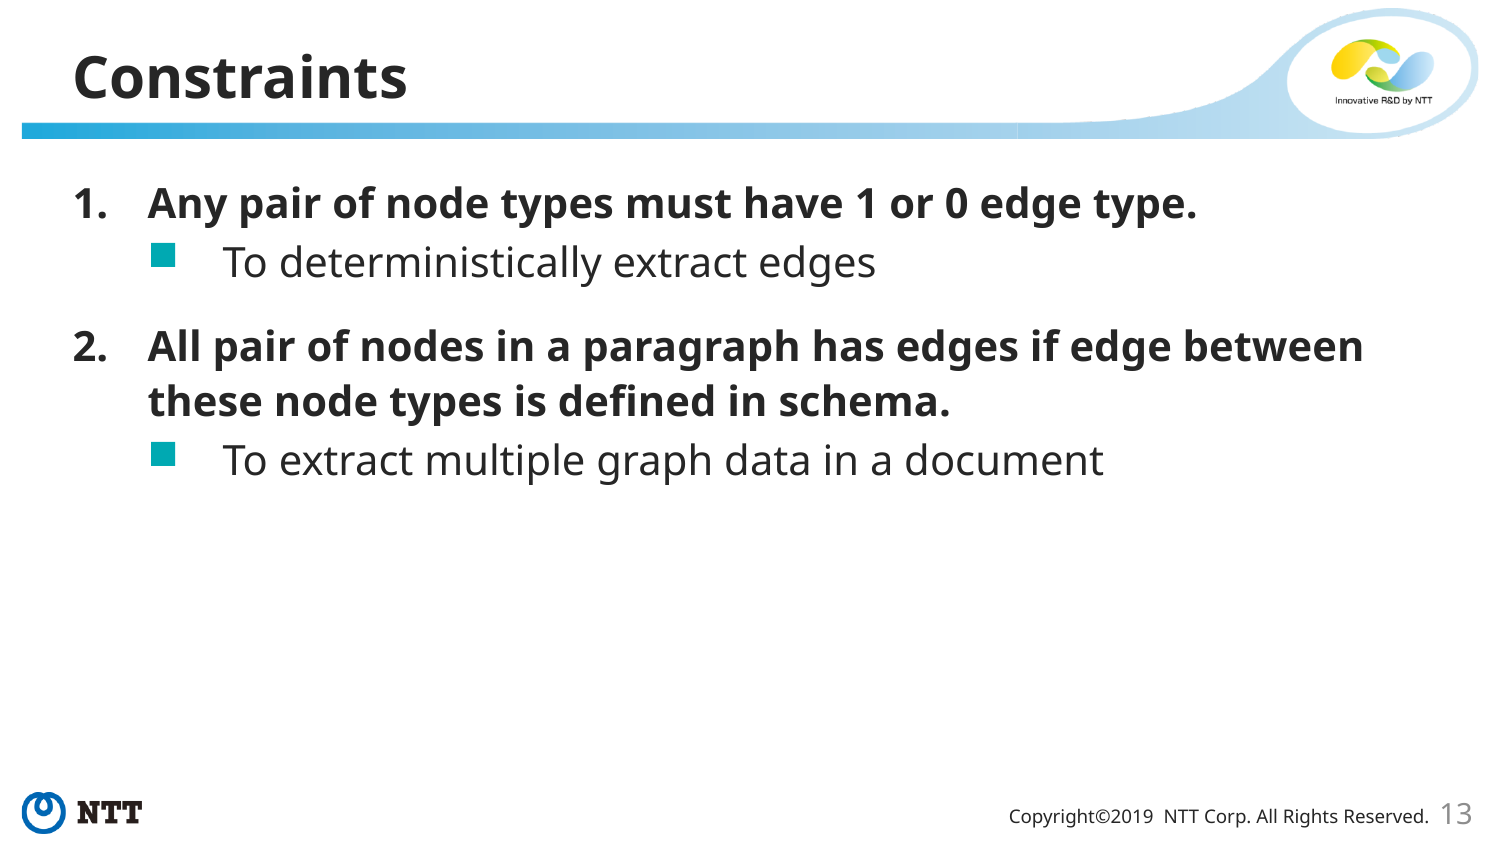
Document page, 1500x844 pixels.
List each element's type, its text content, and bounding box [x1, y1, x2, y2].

picture [21, 8, 1479, 139]
picture [21, 792, 142, 834]
title Constraints [57, 32, 1196, 110]
list Any pair of node types must have 1 or 0 edge type. To deterministically extract edges All pair of nodes in a paragraph has edges if edge between these node types is defined in schema. To extract multiple graph data in a document [57, 164, 1444, 767]
